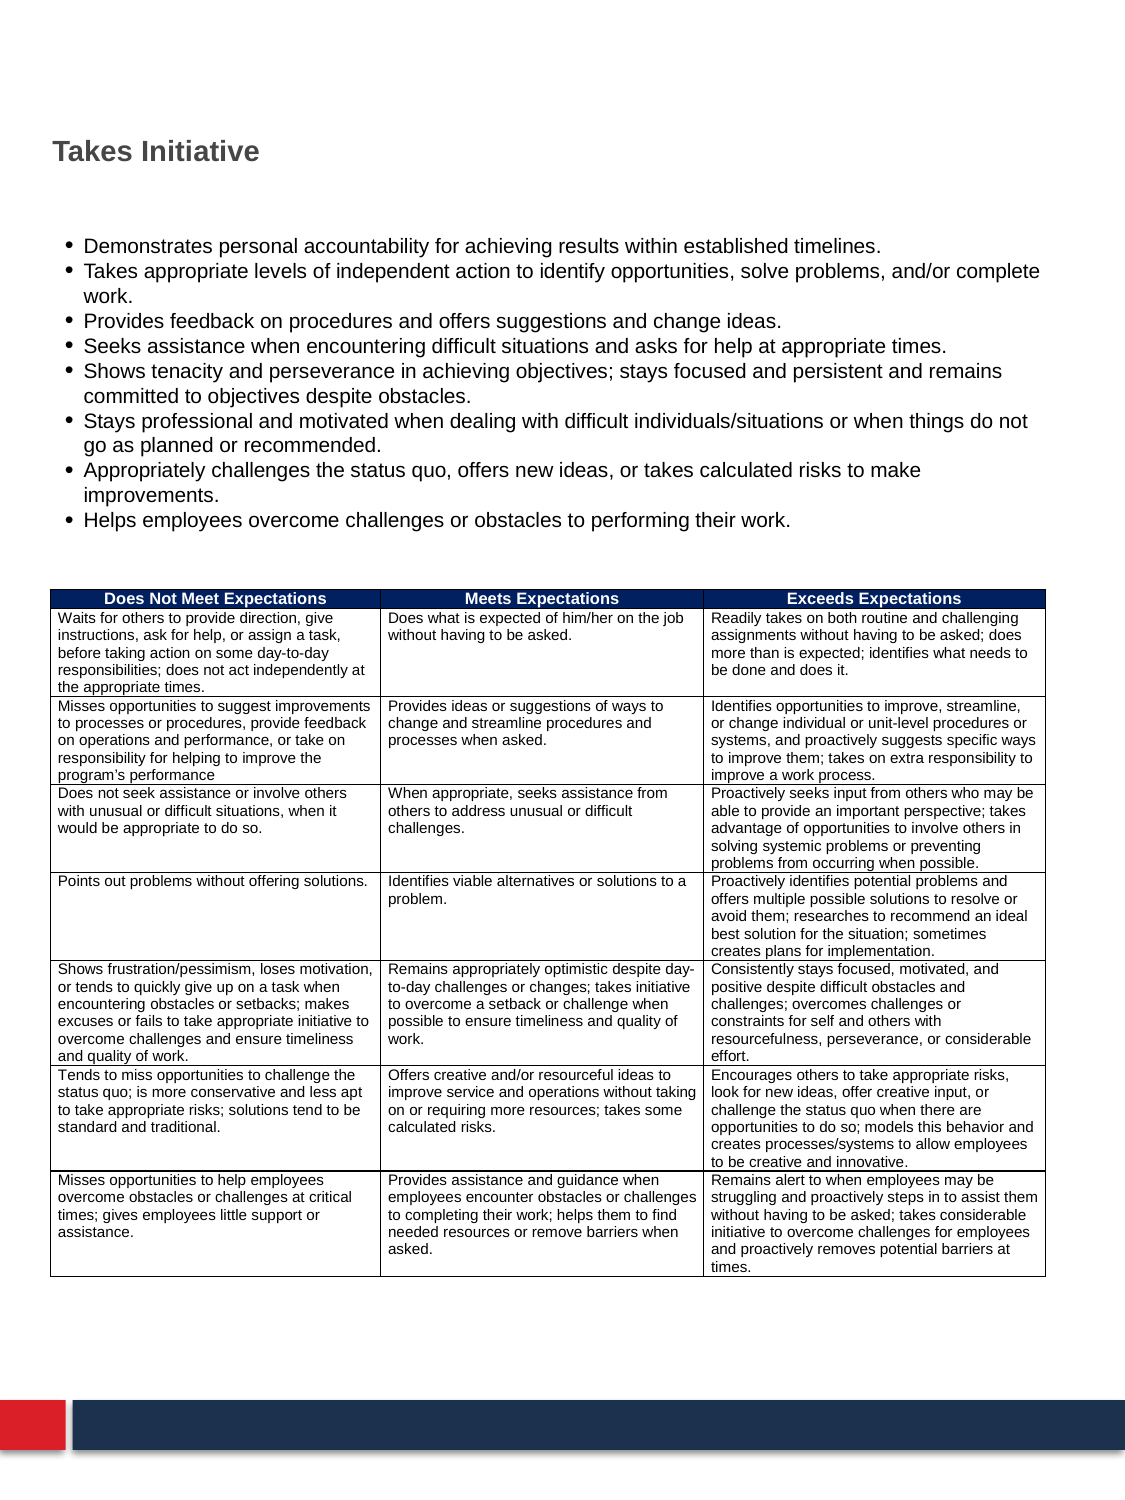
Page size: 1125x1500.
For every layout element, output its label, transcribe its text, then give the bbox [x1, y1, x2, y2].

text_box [49, 588, 1067, 1360]
text_box Demonstrates personal accountability for achieving results within established timelines. Takes appropriate levels of independent action to identify opportunities, solve problems, and/or complete work. Provides feedback on procedures and offers suggestions and change ideas. Seeks assistance when encountering difficult situations and asks for help at appropriate times. Shows tenacity and perseverance in achieving objectives; stays focused and persistent and remains committed to objectives despite obstacles. Stays professional and motivated when dealing with difficult individuals/situations or when things do not go as planned or recommended. Appropriately challenges the status quo, offers new ideas, or takes calculated risks to make improvements. Helps employees overcome challenges or obstacles to performing their work. [50, 224, 1063, 588]
title Takes Initiative [37, 112, 925, 188]
